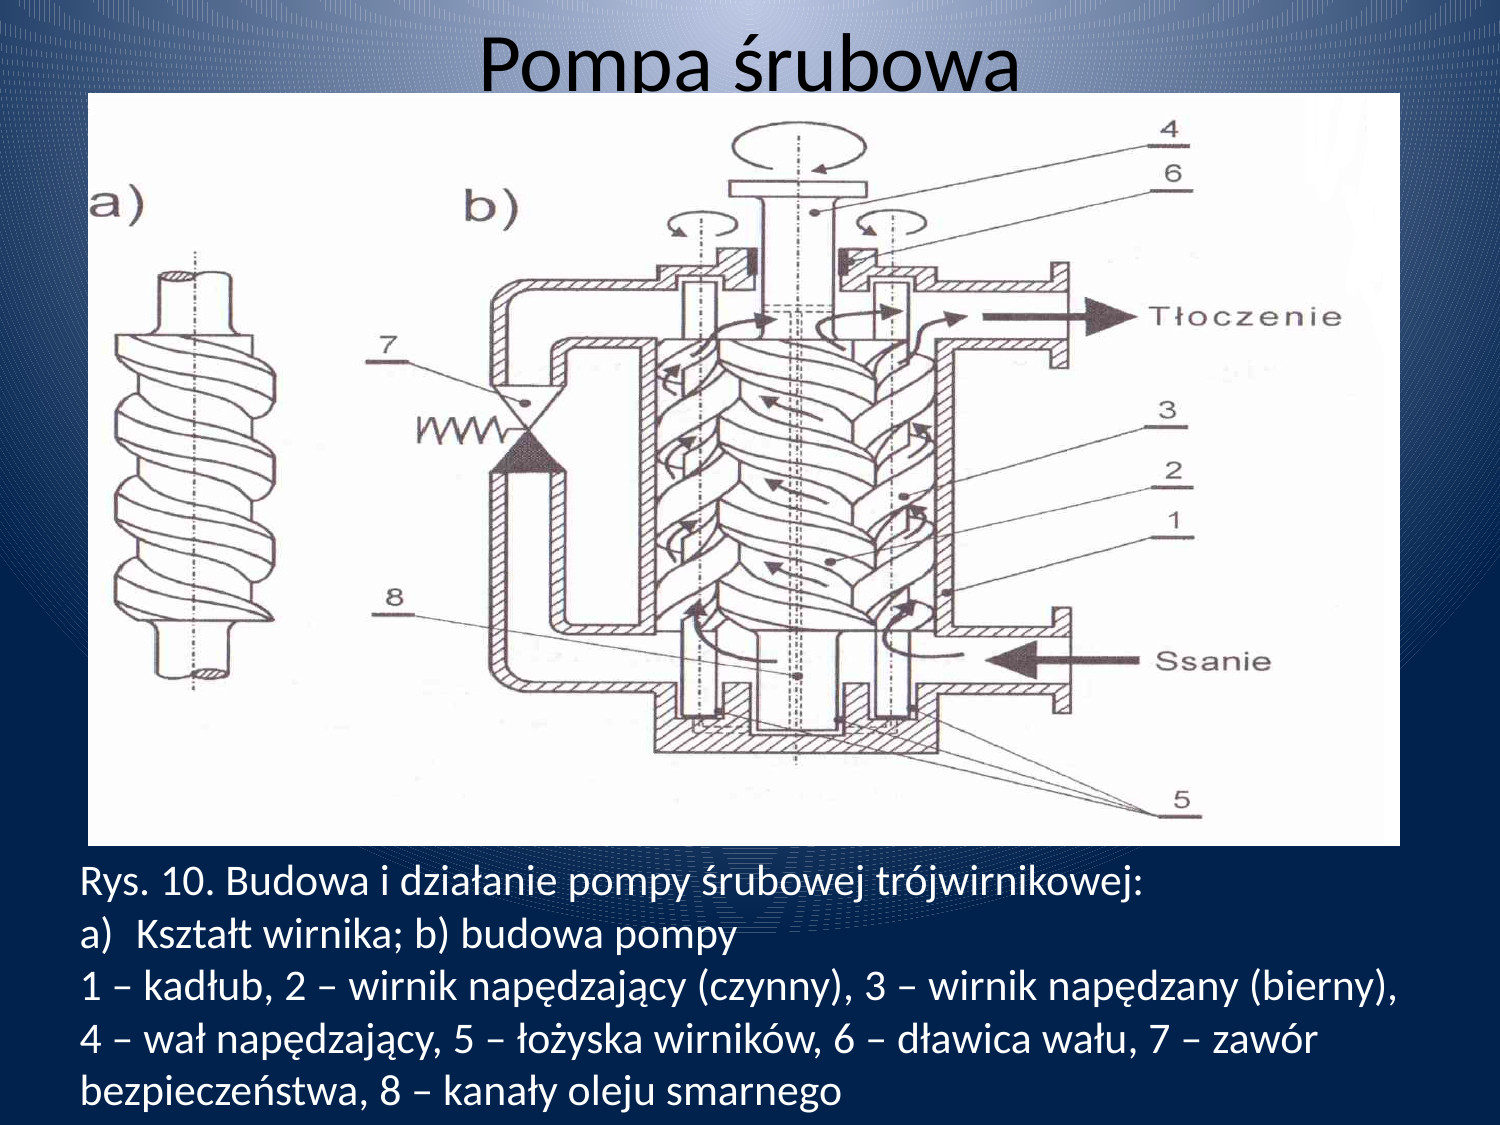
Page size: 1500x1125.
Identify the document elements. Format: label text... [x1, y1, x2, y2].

text_box Rys. 10. Budowa i działanie pompy śrubowej trójwirnikowej: Kształt wirnika; b) budowa pompy 1 – kadłub, 2 – wirnik napędzający (czynny), 3 – wirnik napędzany (bierny), 4 – wał napędzający, 5 – łożyska wirników, 6 – dławica wału, 7 – zawór bezpieczeństwa, 8 – kanały oleju smarnego [64, 844, 1424, 1122]
title Pompa śrubowa [75, 0, 1426, 116]
picture [88, 92, 1400, 847]
